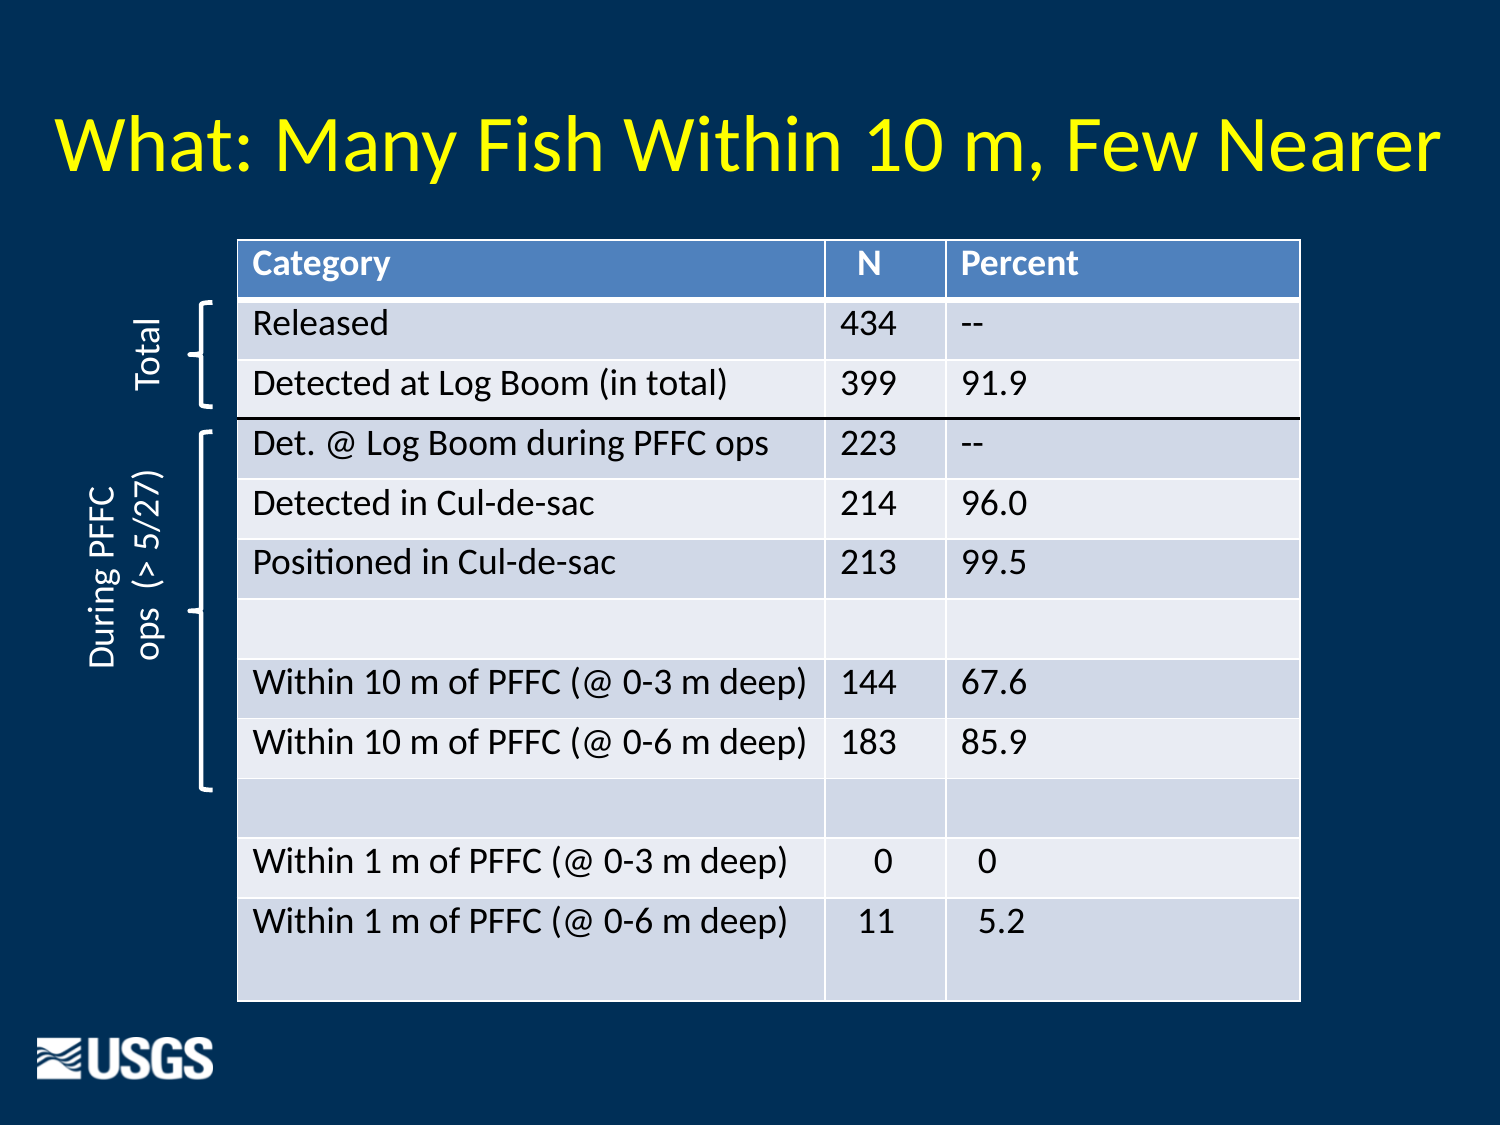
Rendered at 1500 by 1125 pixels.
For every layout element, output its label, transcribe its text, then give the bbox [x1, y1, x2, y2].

table_cell [238, 779, 824, 837]
table_cell 67.6 [947, 660, 1299, 718]
table_cell 0 [826, 839, 945, 897]
table_cell [238, 600, 824, 658]
table_cell 434 [826, 303, 945, 359]
table_cell 96.0 [947, 480, 1299, 538]
table_cell 85.9 [947, 719, 1299, 778]
table_cell -- [947, 424, 1299, 478]
table_cell 99.5 [947, 540, 1299, 598]
table_cell 91.9 [947, 361, 1299, 417]
table_cell 0 [947, 839, 1299, 897]
table_cell Det. @ Log Boom during PFFC ops [238, 425, 824, 478]
table_header Category [238, 241, 824, 297]
title What: Many Fish Within 10 m, Few Nearer [0, 45, 1500, 233]
table_cell 214 [826, 480, 945, 538]
table_cell [947, 600, 1299, 658]
table_cell Within 10 m of PFFC (@ 0-3 m deep) [238, 660, 824, 718]
table_cell 11 [826, 899, 945, 1000]
table_cell 399 [826, 361, 945, 417]
table_cell Detected at Log Boom (in total) [238, 361, 824, 417]
table_cell 5.2 [947, 899, 1299, 1000]
table_cell [947, 779, 1299, 837]
text_box [188, 430, 213, 791]
table_cell Positioned in Cul-de-sac [238, 540, 824, 598]
table_cell Released [238, 303, 824, 359]
text_box Total [114, 303, 175, 407]
table_cell 144 [826, 660, 945, 718]
text_box [188, 301, 213, 408]
table_cell -- [947, 303, 1299, 359]
text_box During PFFC ops (> 5/27) [68, 454, 174, 685]
table_header N [826, 241, 945, 297]
table_cell 183 [826, 719, 945, 778]
table_header Percent [947, 241, 1299, 297]
table_cell [826, 779, 945, 837]
table_cell 223 [826, 426, 945, 478]
table_cell [826, 600, 945, 658]
table_cell Detected in Cul-de-sac [238, 480, 824, 538]
table_cell Within 1 m of PFFC (@ 0-6 m deep) [238, 899, 824, 1000]
table_cell Within 1 m of PFFC (@ 0-3 m deep) [238, 839, 824, 897]
table_cell Within 10 m of PFFC (@ 0-6 m deep) [238, 719, 824, 778]
table_cell 213 [826, 540, 945, 598]
